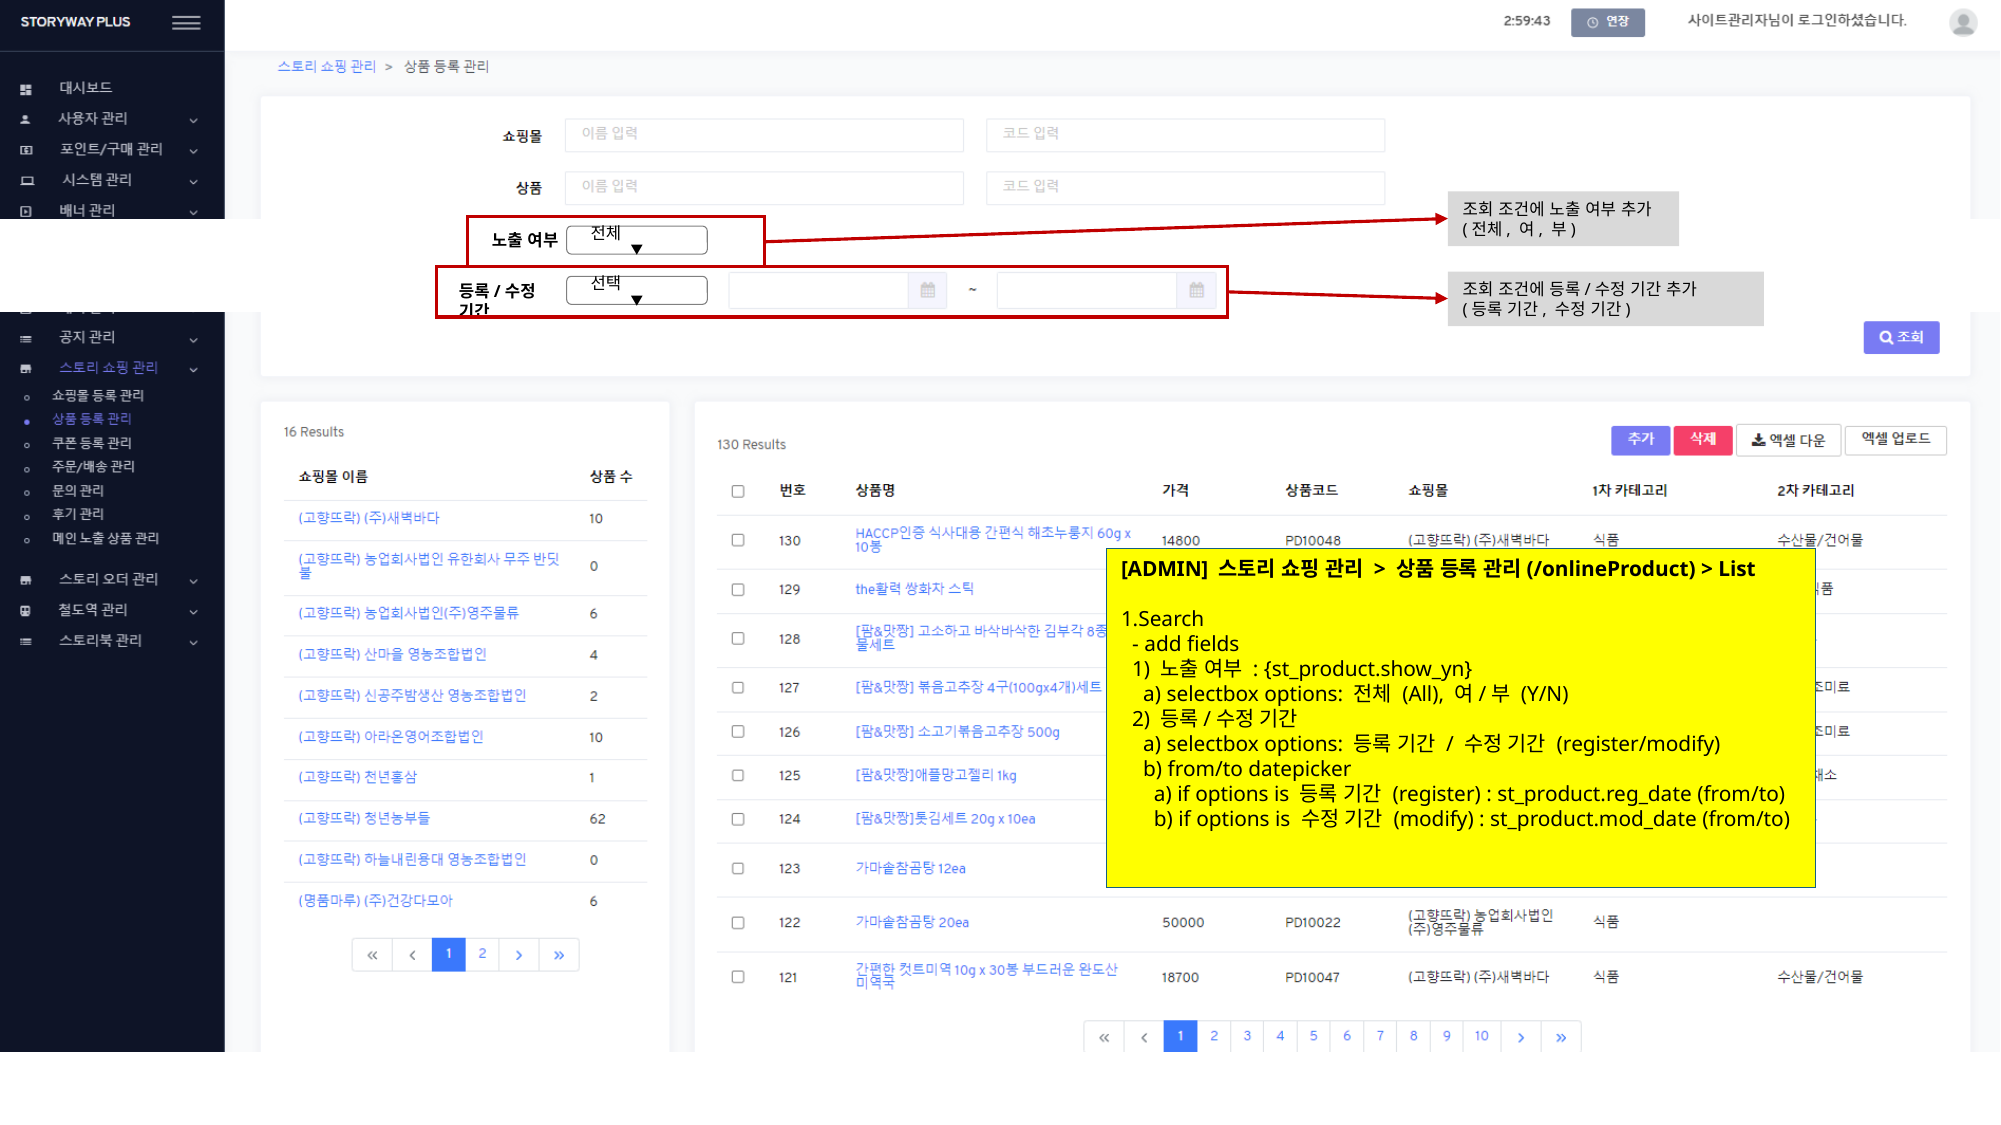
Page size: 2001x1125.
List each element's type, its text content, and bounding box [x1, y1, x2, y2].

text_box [764, 217, 1449, 243]
text_box 조회 조건에 노출 여부 추가 (전체, 여, 부) [1447, 220, 1680, 247]
text_box [466, 220, 766, 265]
picture [0, 265, 2000, 1052]
text_box [435, 265, 723, 311]
text_box 조회 조건에 등록/수정 기간 추가 (등록 기간, 수정 기간) [1447, 271, 1764, 311]
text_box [1226, 291, 1449, 300]
picture [0, 0, 2000, 220]
